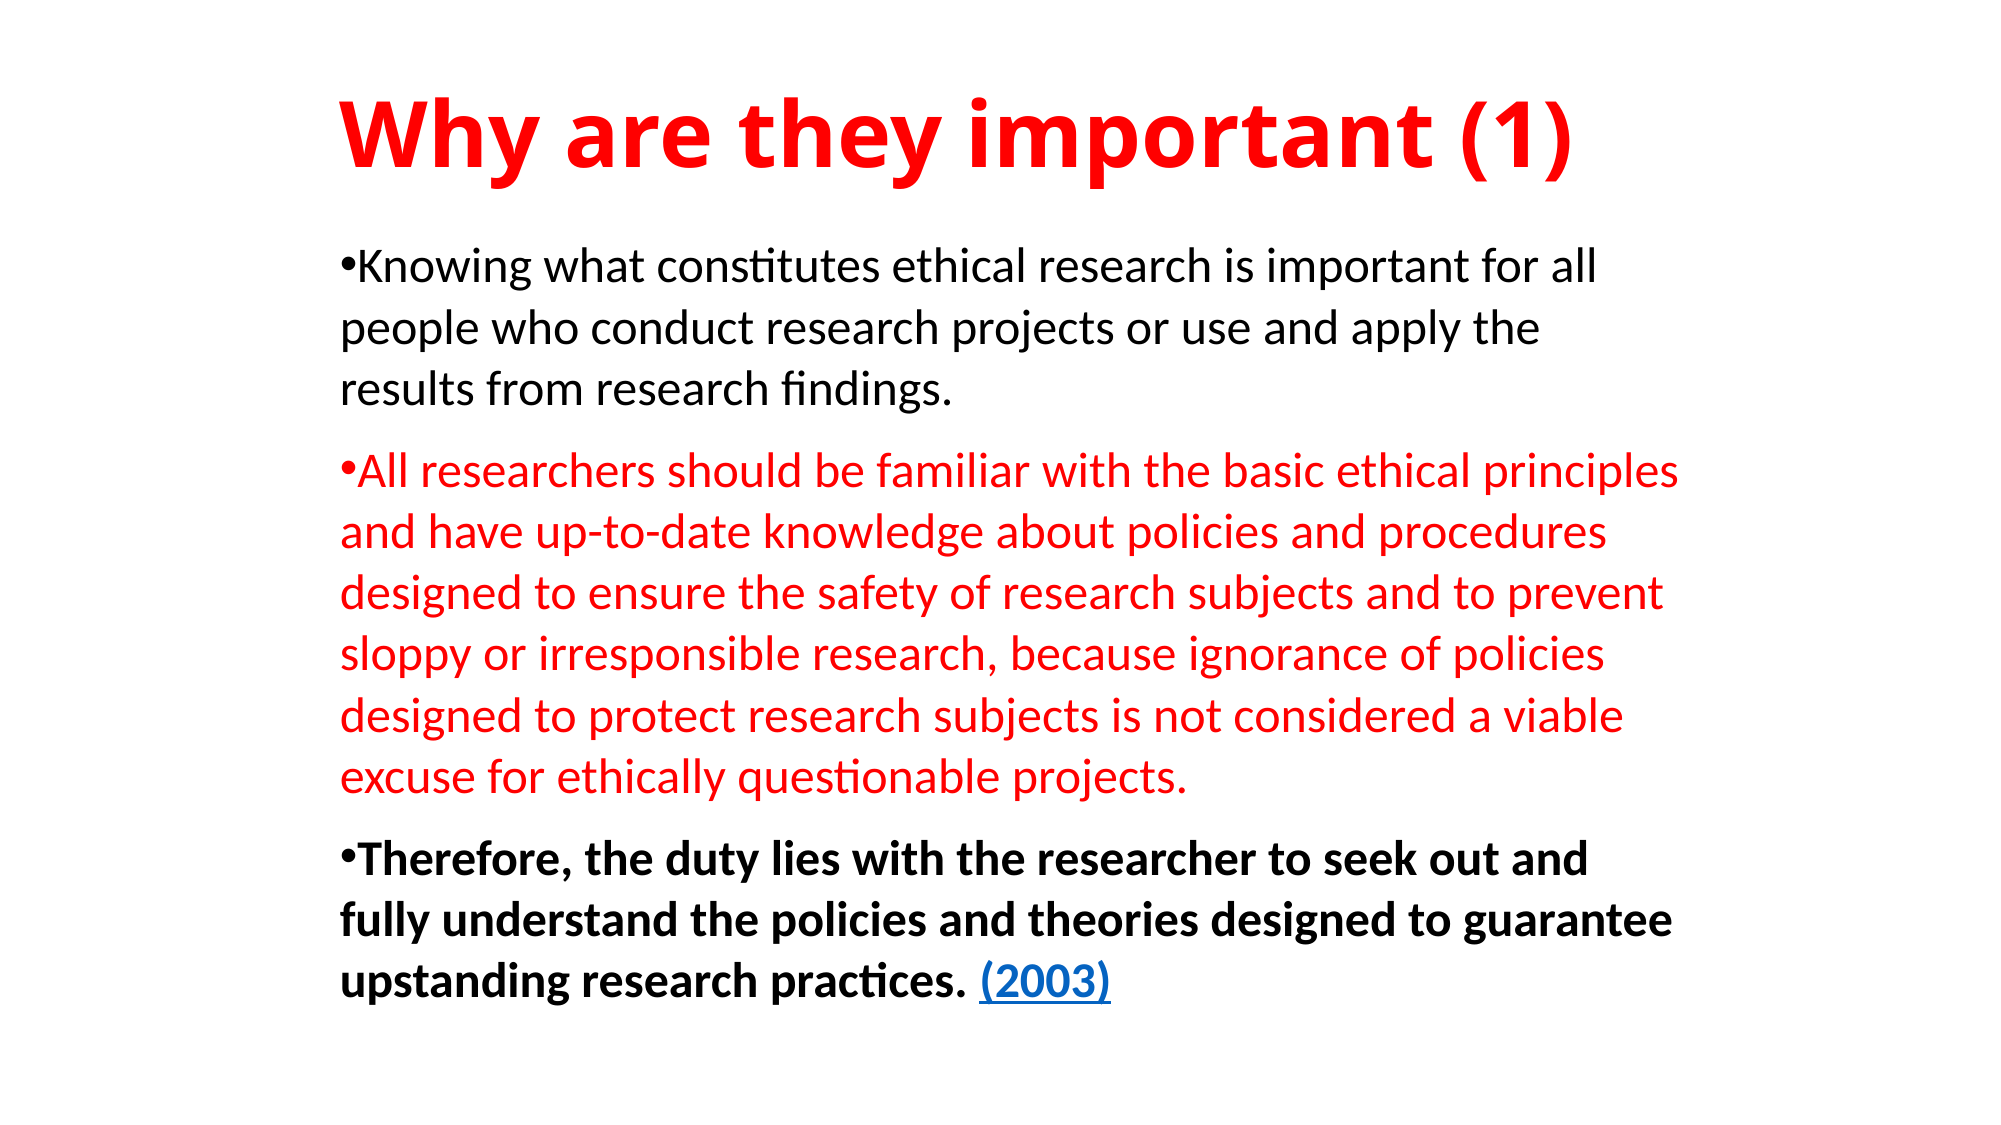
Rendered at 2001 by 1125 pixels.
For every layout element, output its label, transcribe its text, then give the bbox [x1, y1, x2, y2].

title Why are they important (1) [324, 44, 1675, 231]
list Knowing what constitutes ethical research is important for all people who conduct research projects or use and apply the results from research findings. All researchers should be familiar with the basic ethical principles and have up-to-date knowledge about policies and procedures designed to ensure the safety of research subjects and to prevent sloppy or irresponsible research, because ignorance of policies designed to protect research subjects is not considered a viable excuse for ethically questionable projects. Therefore, the duty lies with the researcher to seek out and fully understand the policies and theories designed to guarantee upstanding research practices. (2003) [324, 231, 1697, 1077]
